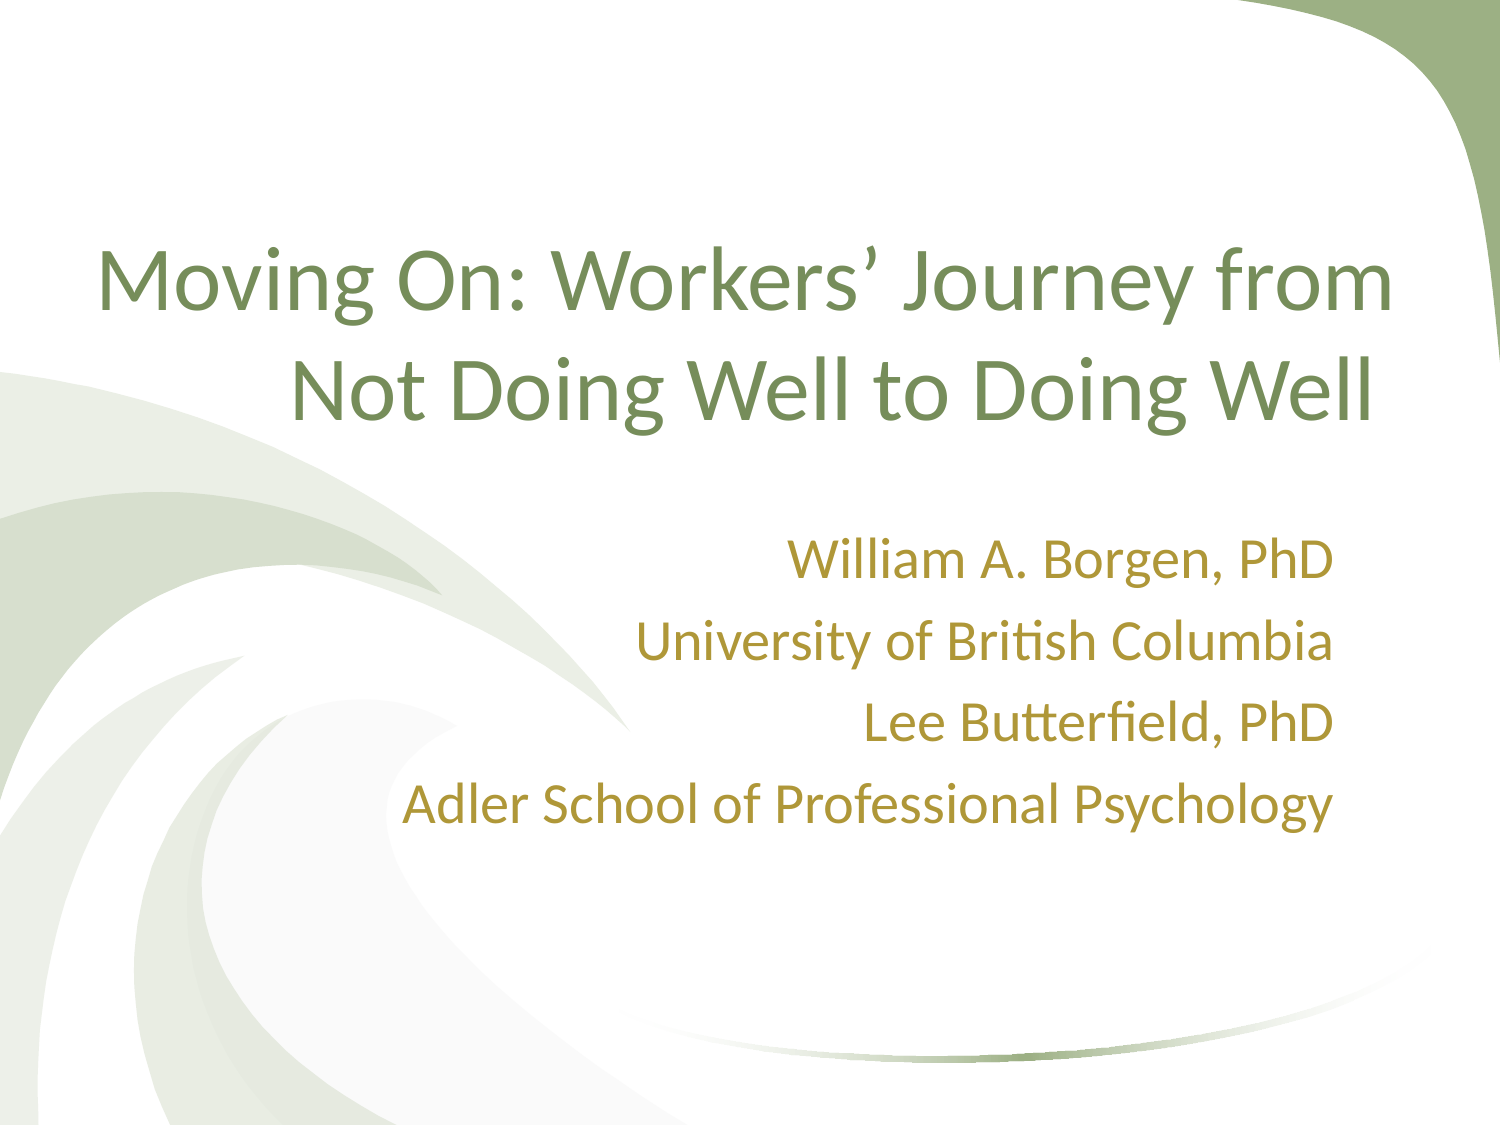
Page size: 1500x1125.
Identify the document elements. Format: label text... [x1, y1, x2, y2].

subtitle William A. Borgen, PhD University of British Columbia Lee Butterfield, PhD Adler School of Professional Psychology [162, 512, 1350, 938]
title Moving On: Workers’ Journey from Not Doing Well to Doing Well [50, 154, 1413, 503]
